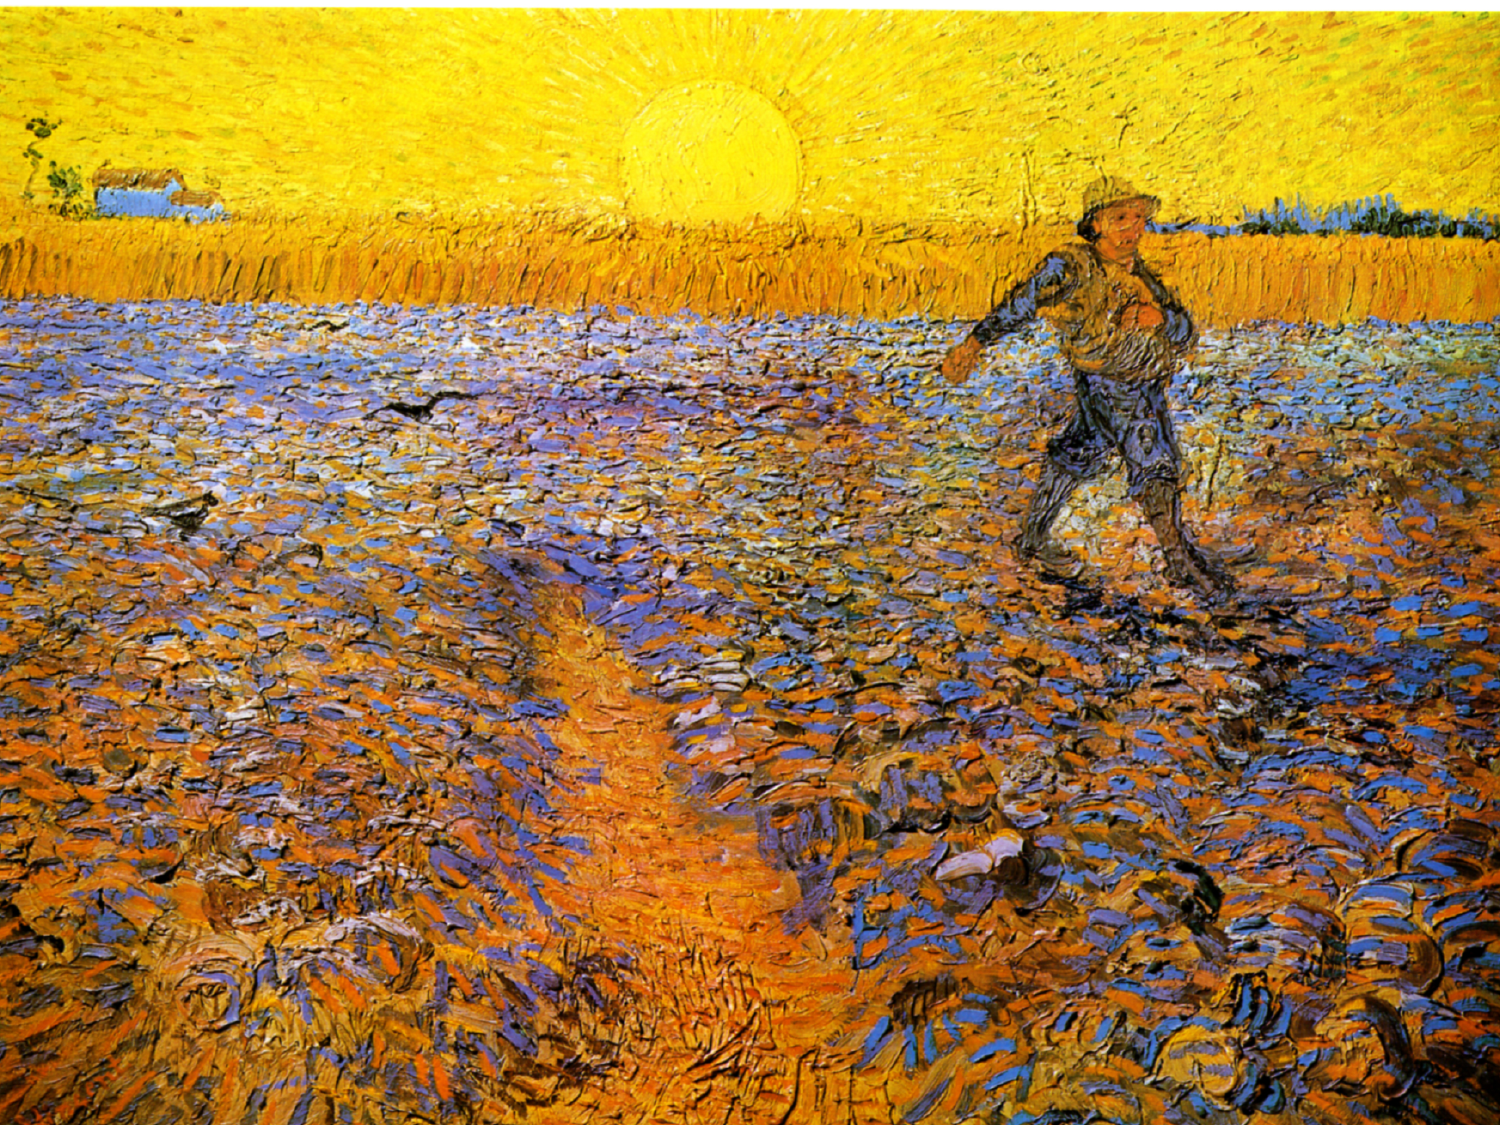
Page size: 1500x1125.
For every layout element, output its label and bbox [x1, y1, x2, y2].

list [0, 0, 1500, 1125]
